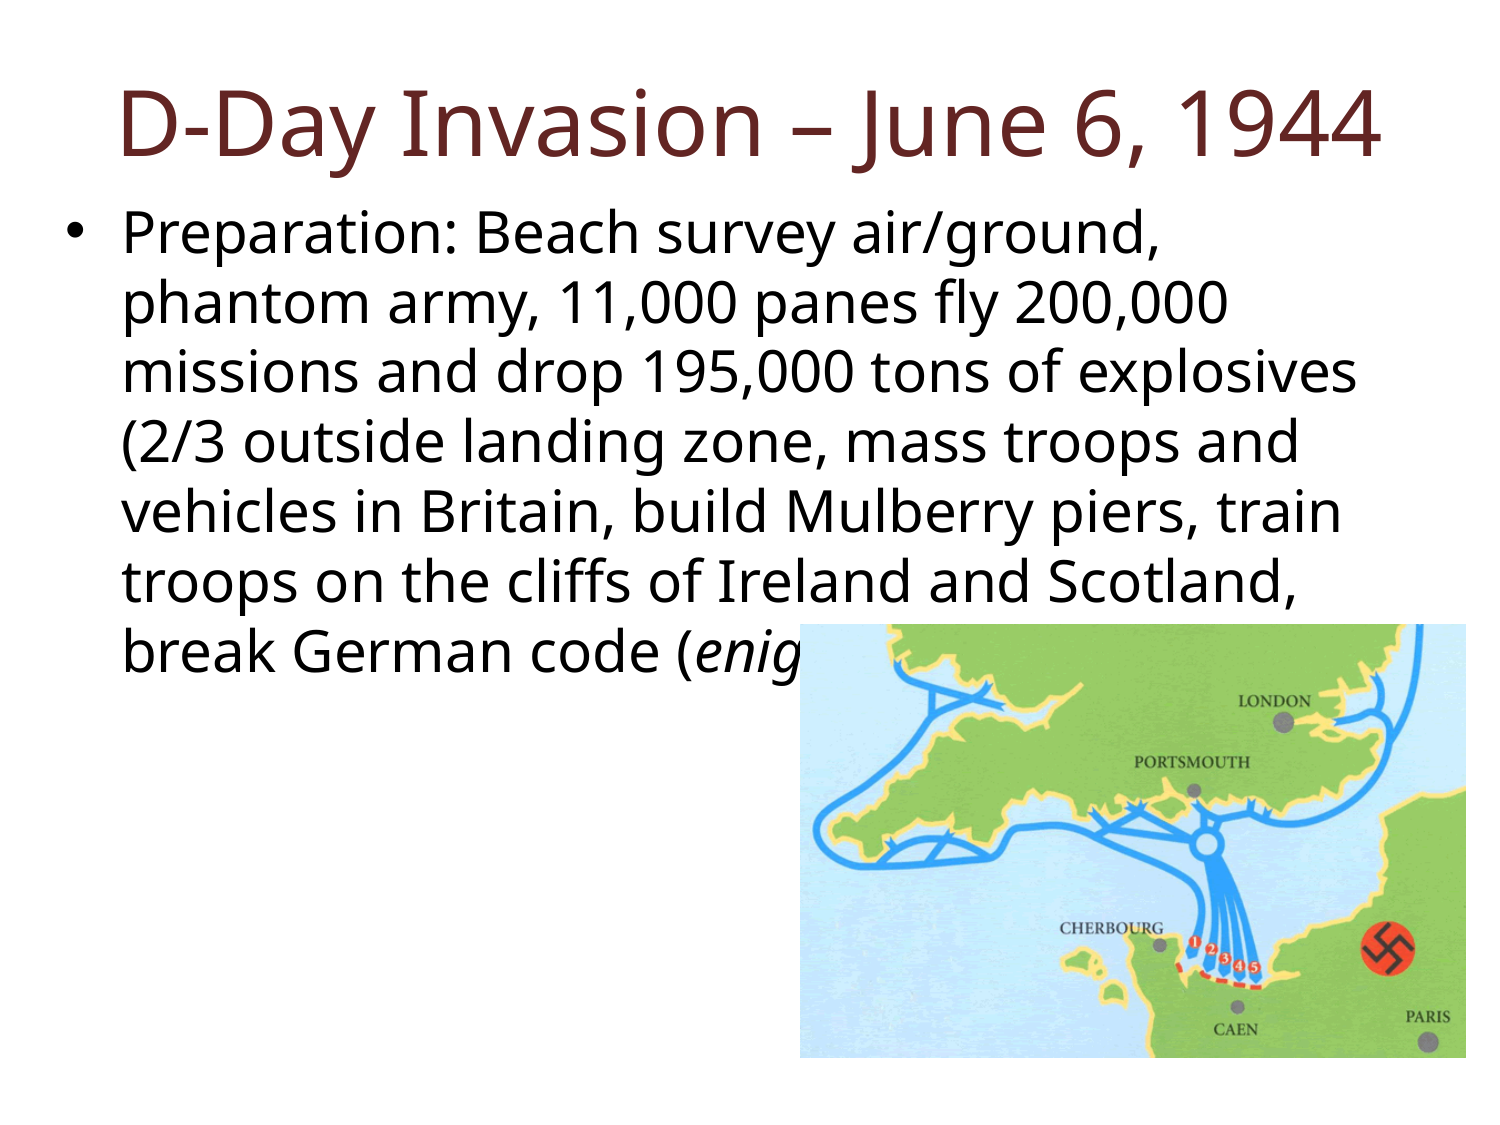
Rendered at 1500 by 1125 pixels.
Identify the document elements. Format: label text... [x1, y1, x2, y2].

list Preparation: Beach survey air/ground, phantom army, 11,000 panes fly 200,000 missions and drop 195,000 tons of explosives (2/3 outside landing zone, mass troops and vehicles in Britain, build Mulberry piers, train troops on the cliffs of Ireland and Scotland, break German code (enigma) [50, 187, 1400, 930]
title D-Day Invasion – June 6, 1944 [75, 26, 1425, 214]
picture [799, 624, 1467, 1059]
